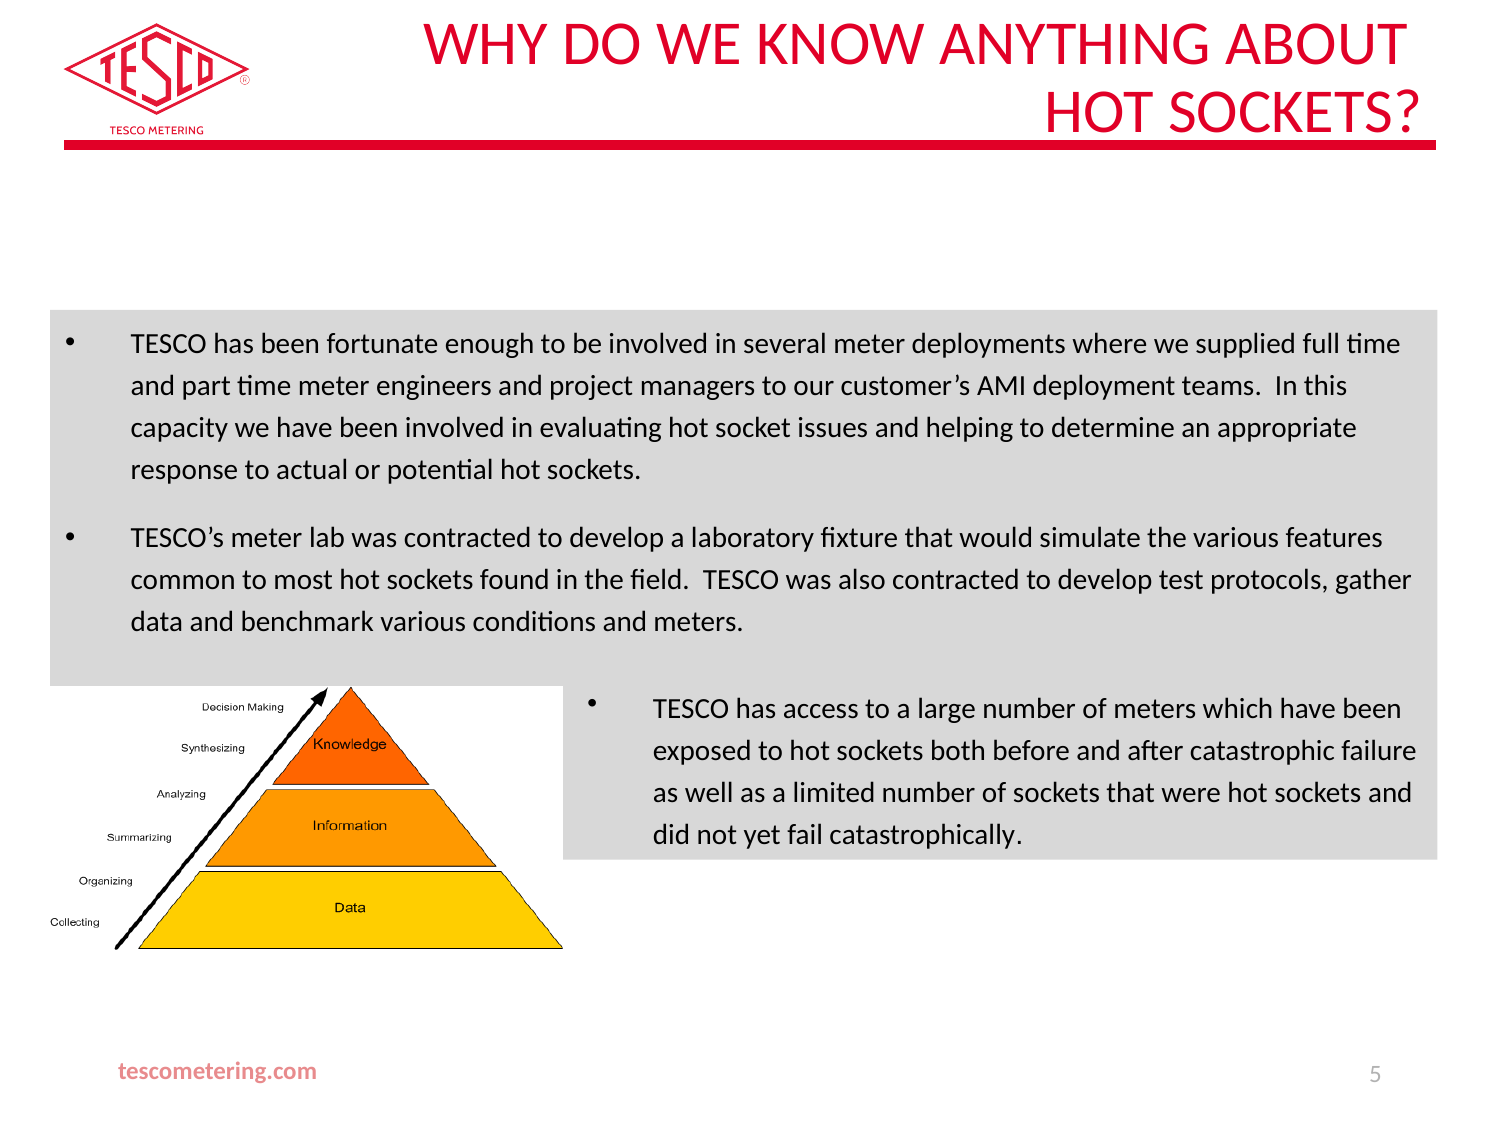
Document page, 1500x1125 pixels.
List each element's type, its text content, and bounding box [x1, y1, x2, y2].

slide_number 5 [1059, 1042, 1397, 1103]
list TESCO has been fortunate enough to be involved in several meter deployments where we supplied full time and part time meter engineers and project managers to our customer’s AMI deployment teams. In this capacity we have been involved in evaluating hot socket issues and helping to determine an appropriate response to actual or potential hot sockets. TESCO’s meter lab was contracted to develop a laboratory fixture that would simulate the various features common to most hot sockets found in the field. TESCO was also contracted to develop test protocols, gather data and benchmark various conditions and meters. [50, 309, 1438, 860]
text_box TESCO has access to a large number of meters which have been exposed to hot sockets both before and after catastrophic failure as well as a limited number of sockets that were hot sockets and did not yet fail catastrophically. [572, 674, 1448, 858]
footer tescometering.com [103, 1039, 610, 1100]
picture [63, 23, 250, 138]
title Why Do We Know Anything About Hot Sockets? [255, 22, 1438, 134]
picture [49, 686, 563, 950]
